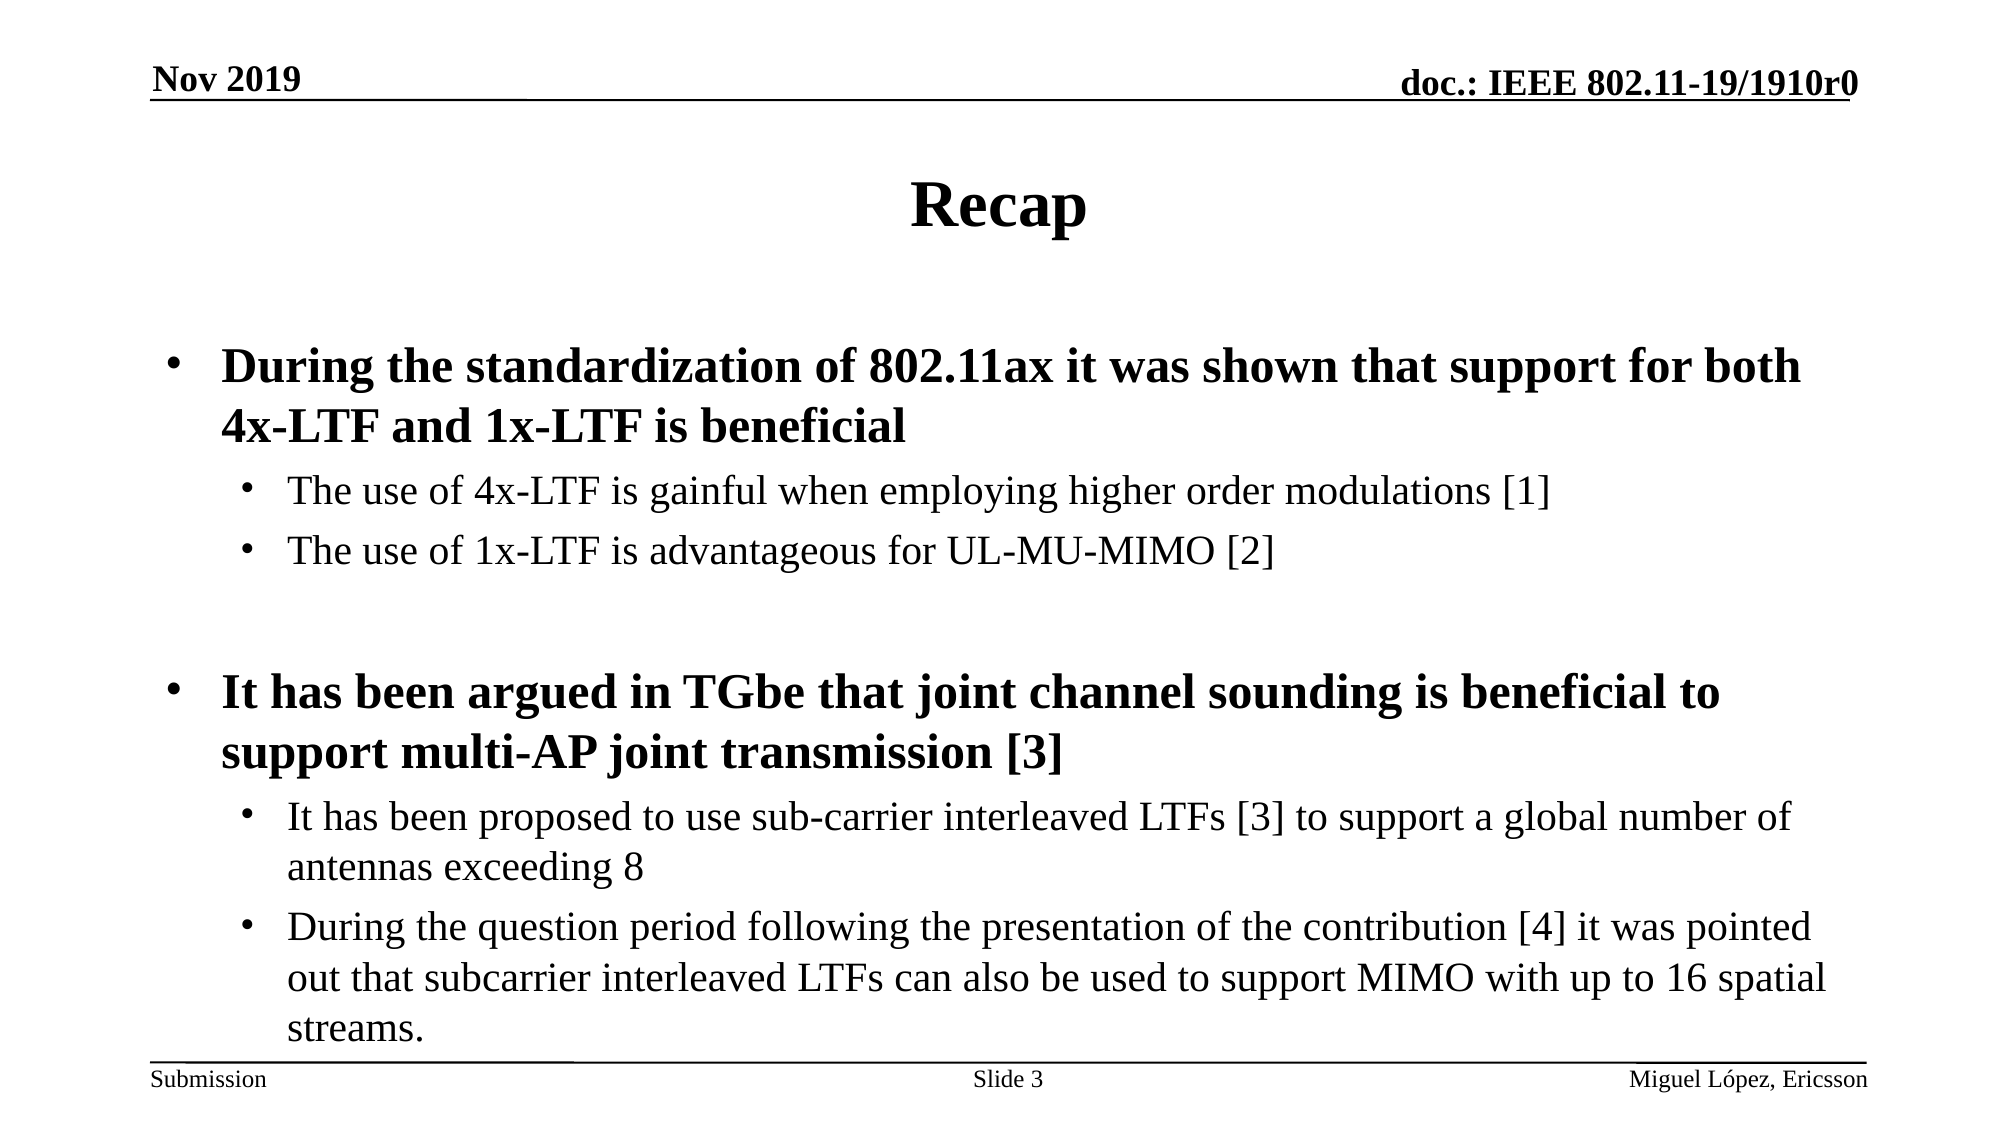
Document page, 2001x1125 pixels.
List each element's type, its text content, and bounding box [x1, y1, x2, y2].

title Recap [149, 112, 1850, 288]
footer Miguel López, Ericsson [1171, 1061, 1869, 1093]
list During the standardization of 802.11ax it was shown that support for both 4x-LTF and 1x-LTF is beneficial The use of 4x-LTF is gainful when employing higher order modulations [1] The use of 1x-LTF is advantageous for UL-MU-MIMO [2] It has been argued in TGbe that joint channel sounding is beneficial to support multi-AP joint transmission [3] It has been proposed to use sub-carrier interleaved LTFs [3] to support a global number of antennas exceeding 8 During the question period following the presentation of the contribution [4] it was pointed out that subcarrier interleaved LTFs can also be used to support MIMO with up to 16 spatial streams. [149, 324, 1850, 1000]
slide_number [152, 54, 563, 100]
slide_number Slide 3 [950, 1061, 1067, 1123]
